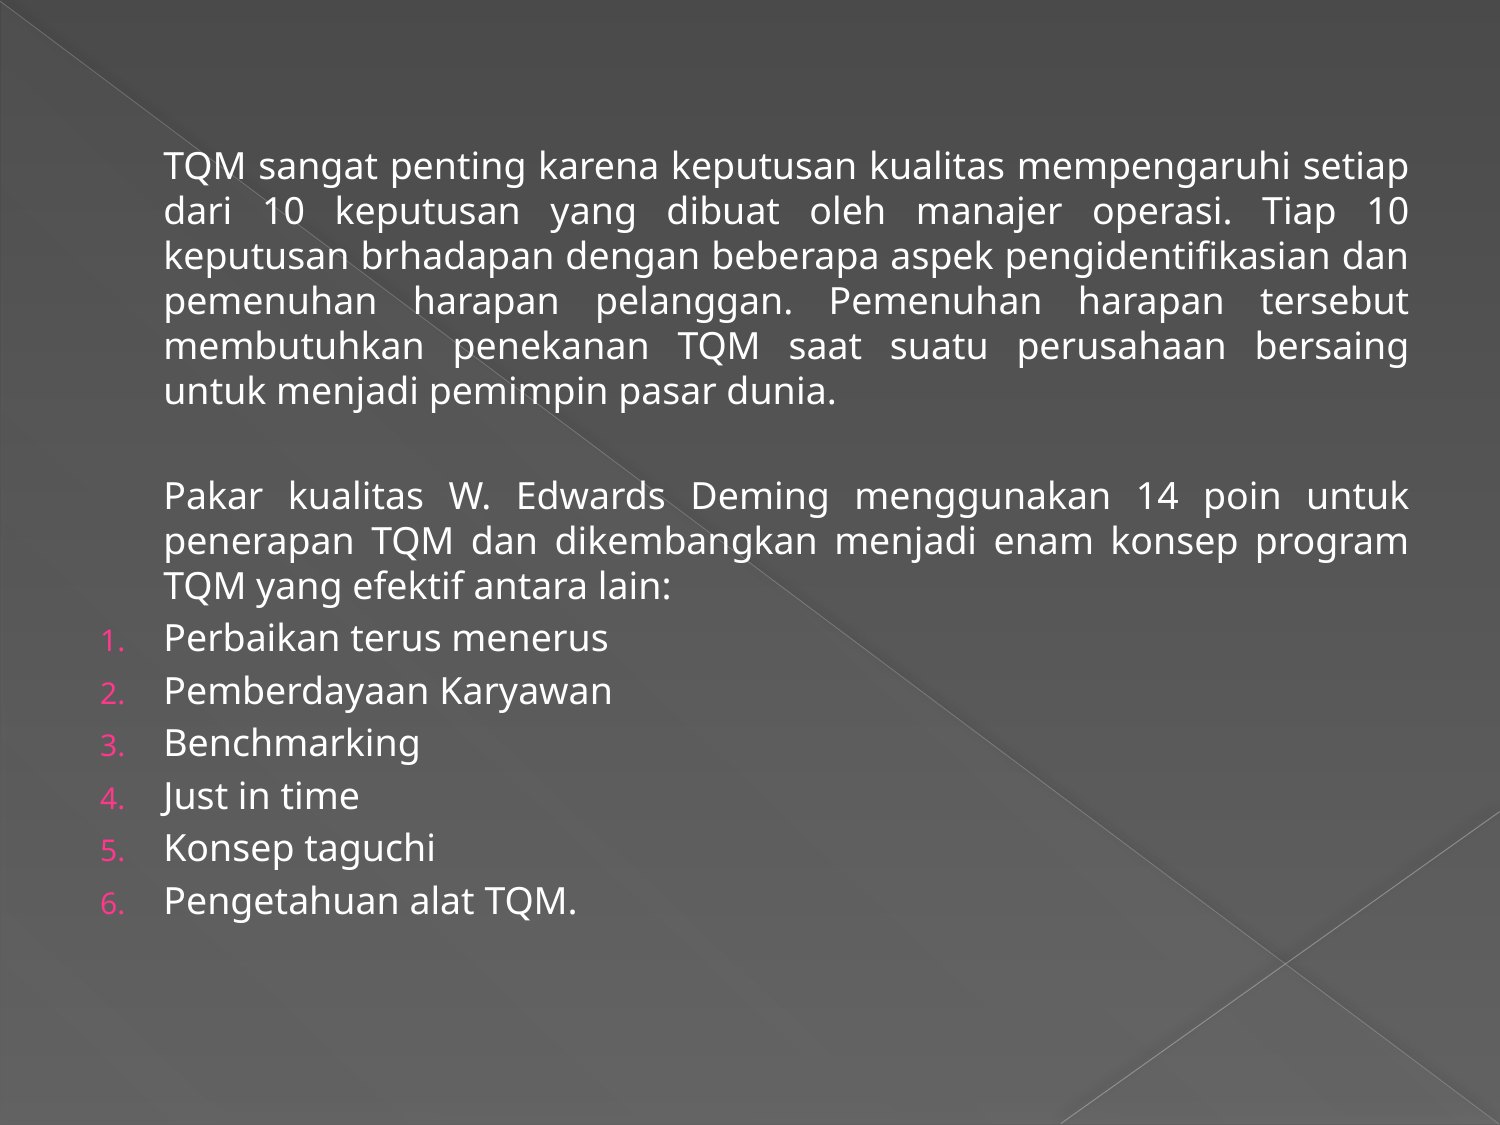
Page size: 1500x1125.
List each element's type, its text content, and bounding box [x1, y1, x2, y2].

list TQM sangat penting karena keputusan kualitas mempengaruhi setiap dari 10 keputusan yang dibuat oleh manajer operasi. Tiap 10 keputusan brhadapan dengan beberapa aspek pengidentifikasian dan pemenuhan harapan pelanggan. Pemenuhan harapan tersebut membutuhkan penekanan TQM saat suatu perusahaan bersaing untuk menjadi pemimpin pasar dunia. Pakar kualitas W. Edwards Deming menggunakan 14 poin untuk penerapan TQM dan dikembangkan menjadi enam konsep program TQM yang efektif antara lain: Perbaikan terus menerus Pemberdayaan Karyawan Benchmarking Just in time Konsep taguchi Pengetahuan alat TQM. [75, 82, 1425, 1059]
